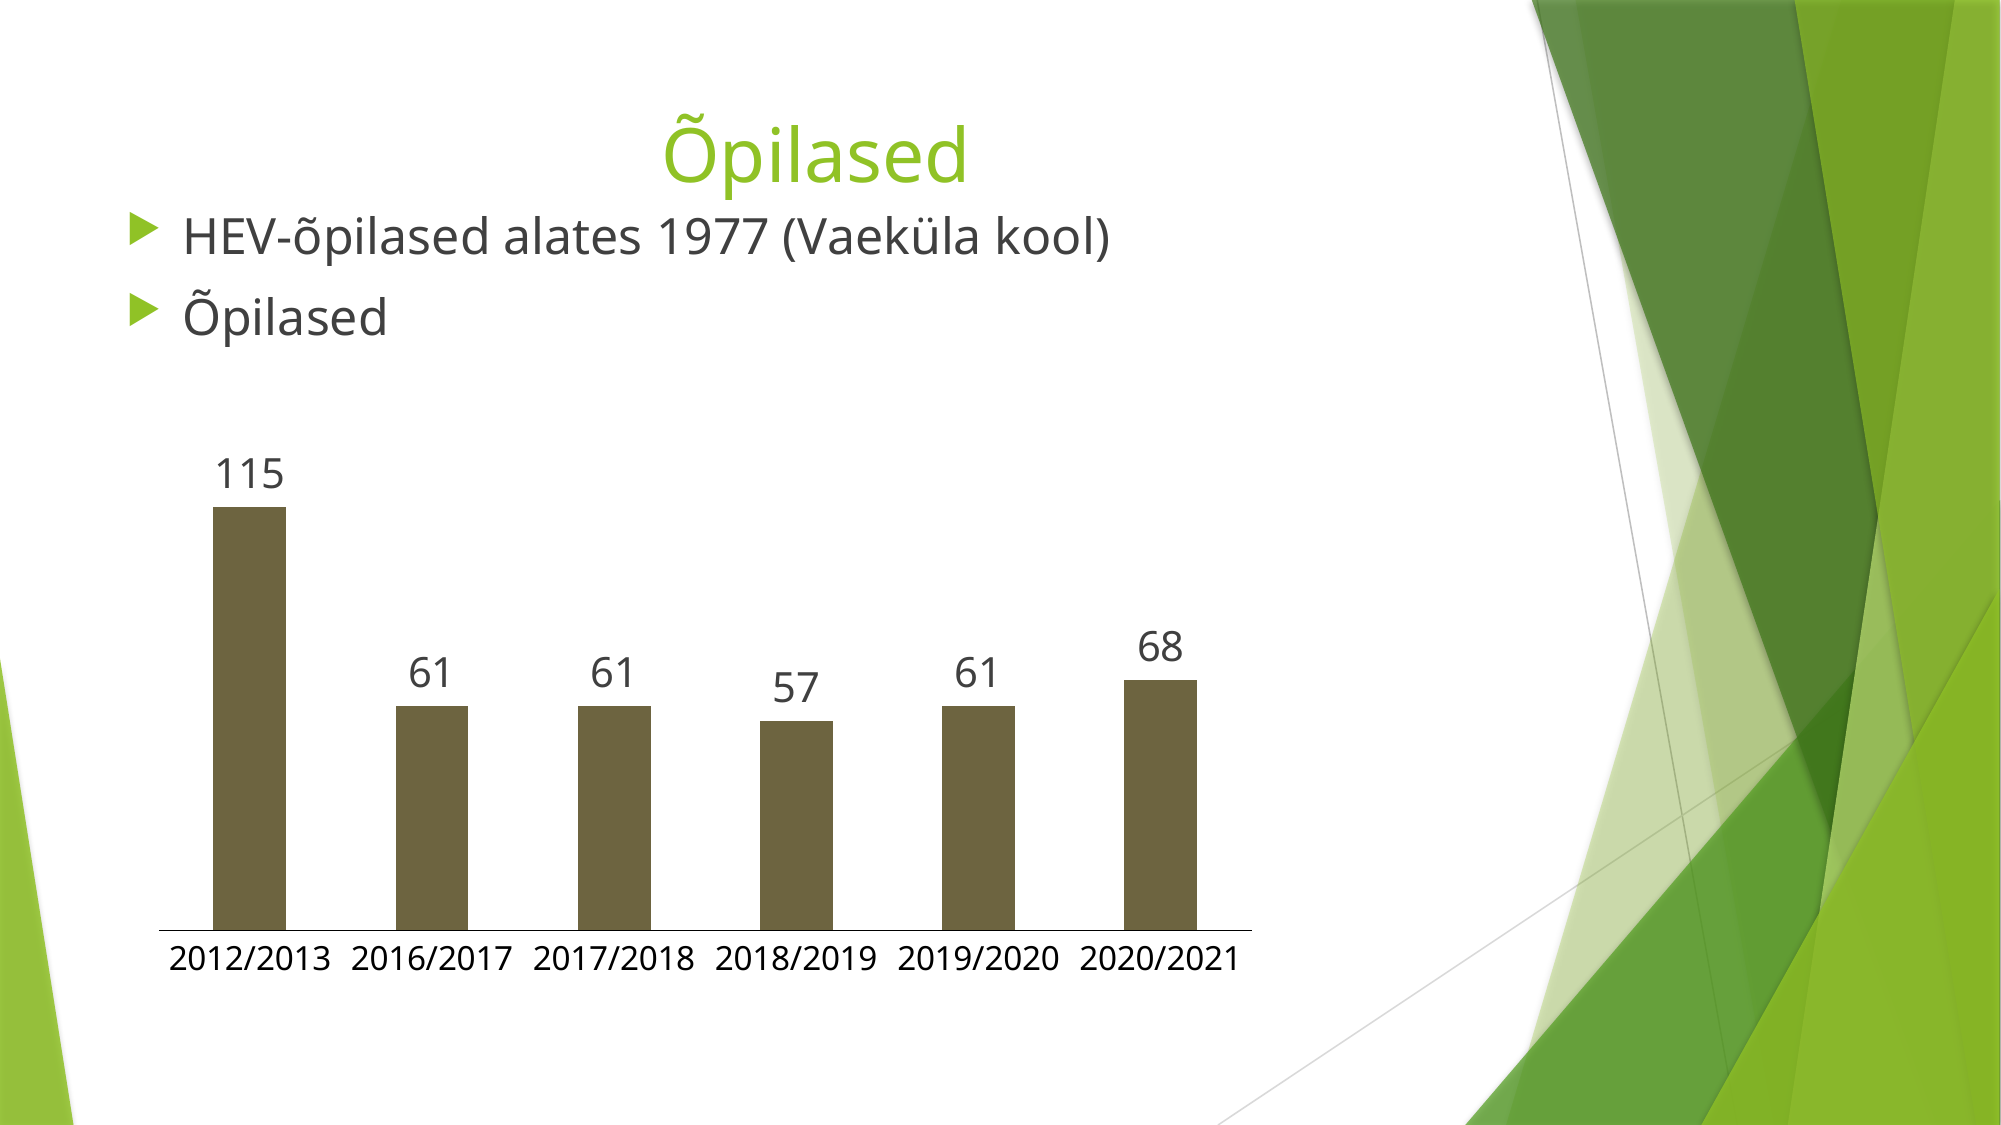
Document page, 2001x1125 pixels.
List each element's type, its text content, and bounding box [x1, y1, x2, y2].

list HEV-õpilased alates 1977 (Vaeküla kool) Õpilased [111, 196, 1522, 992]
title Õpilased [111, 99, 1522, 196]
chart [126, 376, 1285, 1006]
